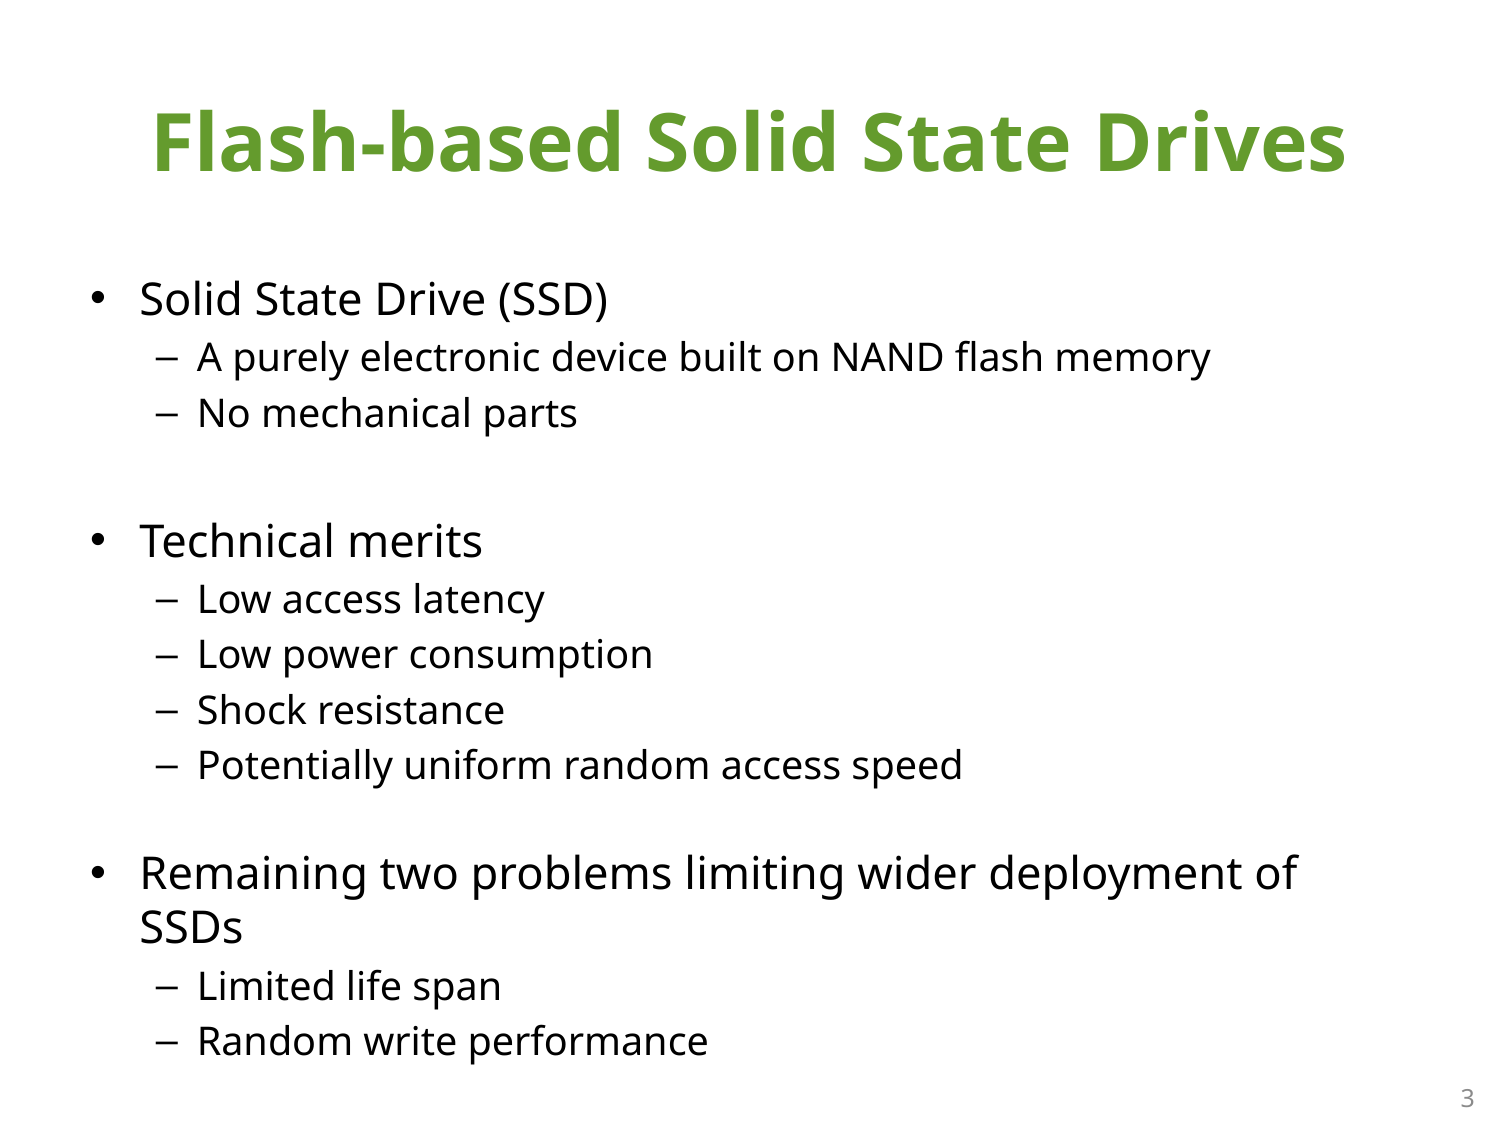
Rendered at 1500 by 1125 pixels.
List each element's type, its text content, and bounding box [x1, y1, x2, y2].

list Solid State Drive (SSD) A purely electronic device built on NAND flash memory No mechanical parts Technical merits Low access latency Low power consumption Shock resistance Potentially uniform random access speed Remaining two problems limiting wider deployment of SSDs Limited life span Random write performance [75, 262, 1425, 1083]
title Flash-based Solid State Drives [75, 45, 1425, 233]
slide_number 3 [1139, 1069, 1490, 1125]
